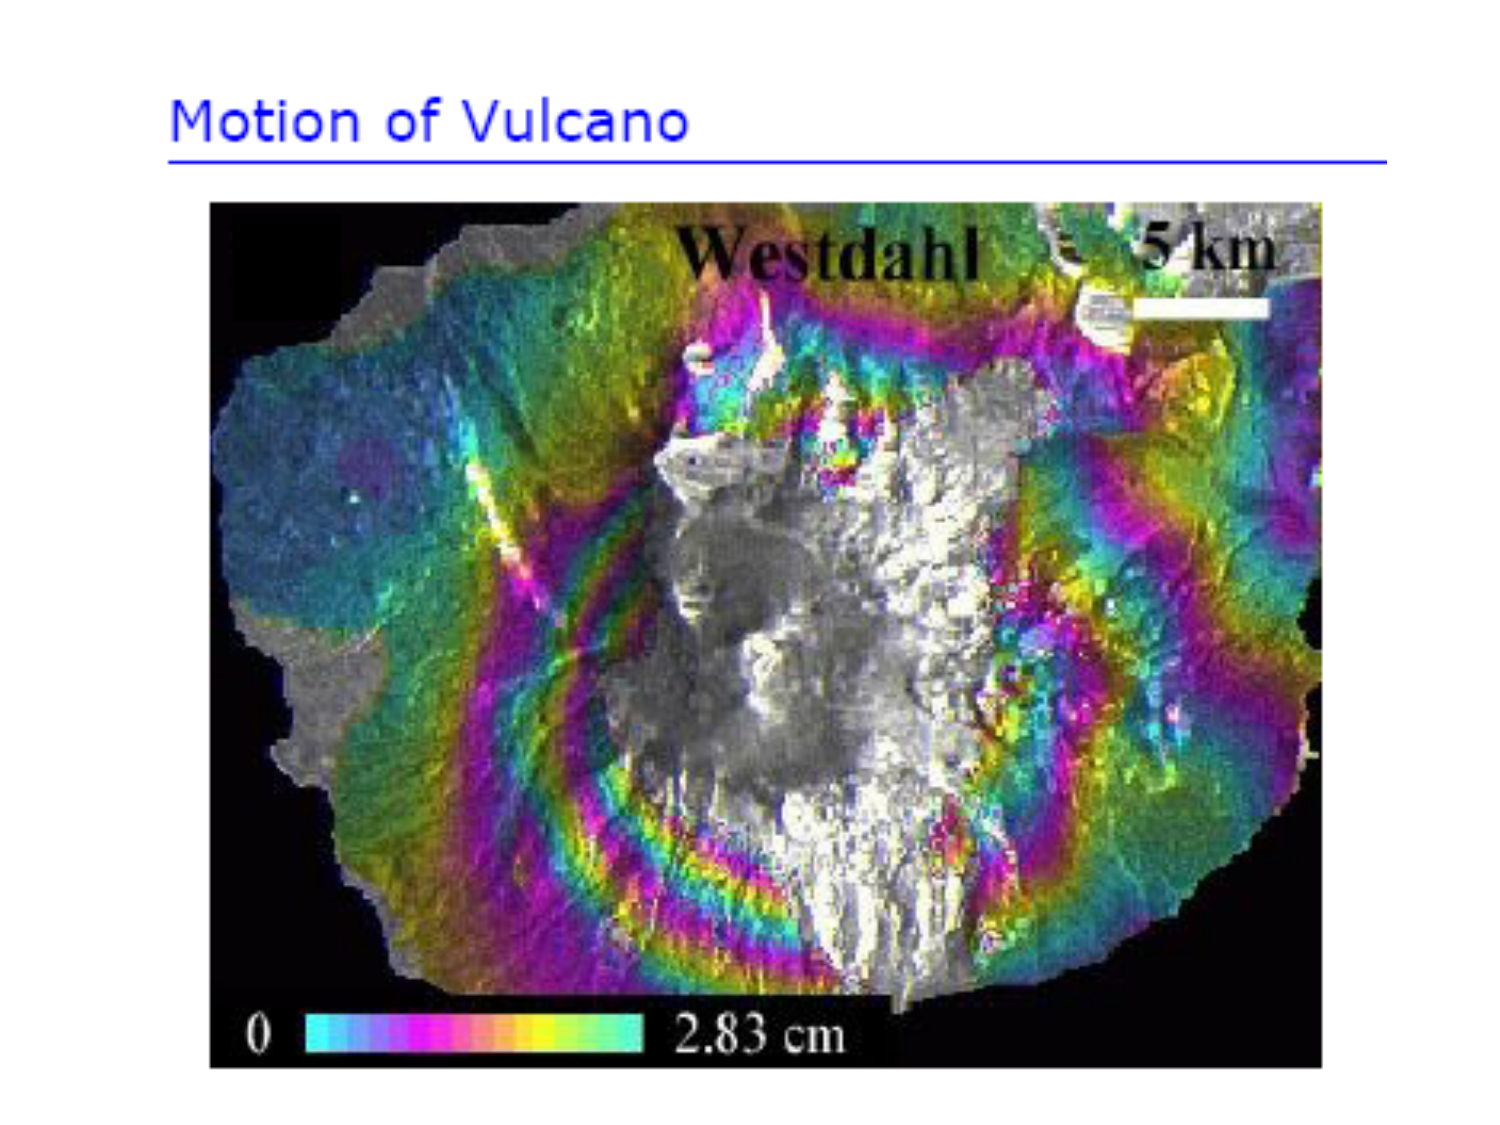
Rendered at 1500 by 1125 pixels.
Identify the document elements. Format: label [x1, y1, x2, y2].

picture [147, 66, 1387, 1079]
